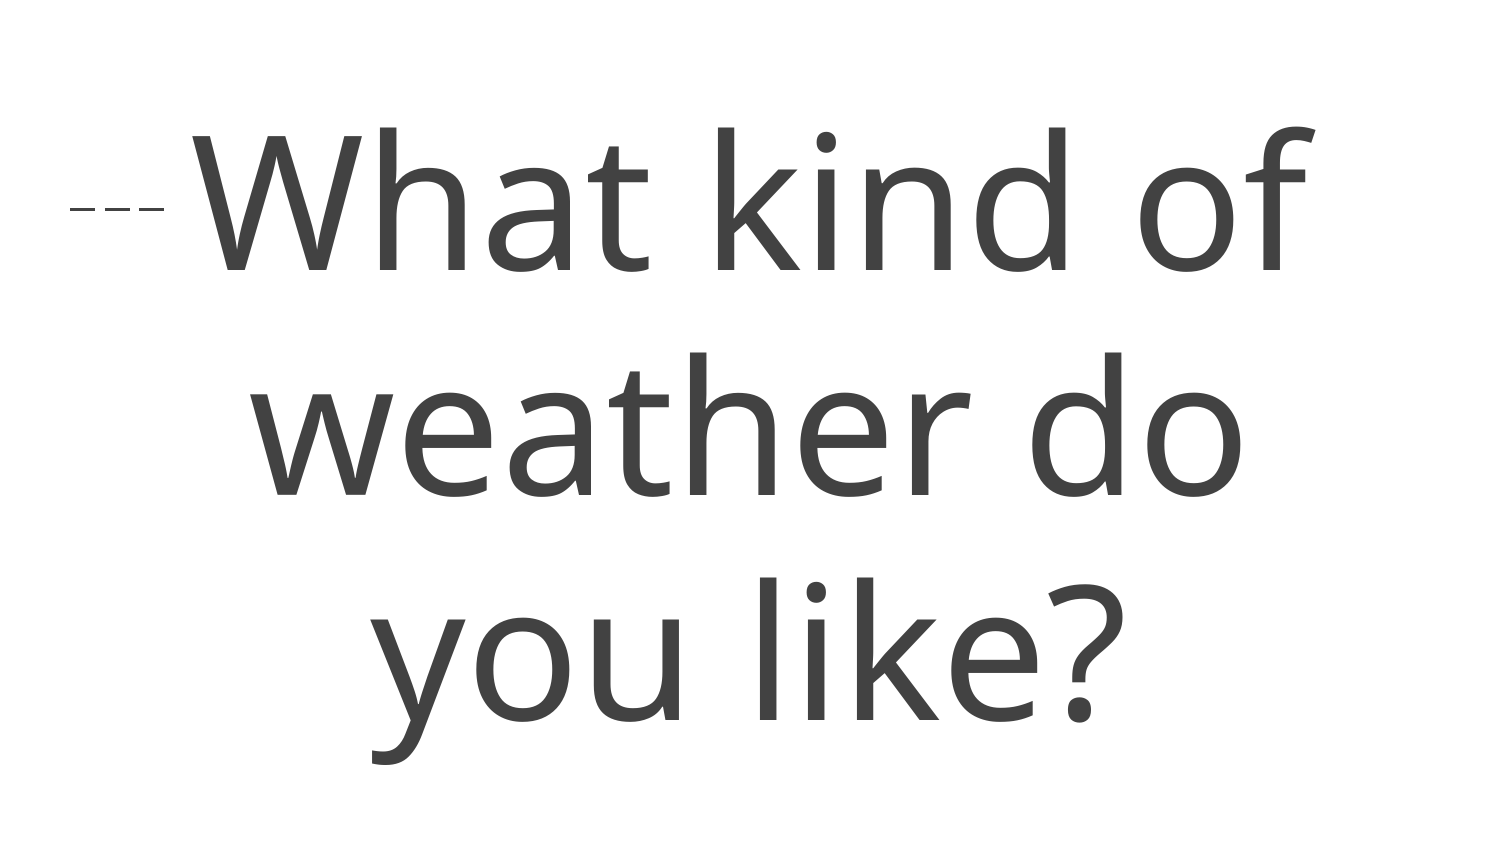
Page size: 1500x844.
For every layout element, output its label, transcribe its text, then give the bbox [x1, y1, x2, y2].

title What kind of weather do you like? [51, 652, 1449, 773]
